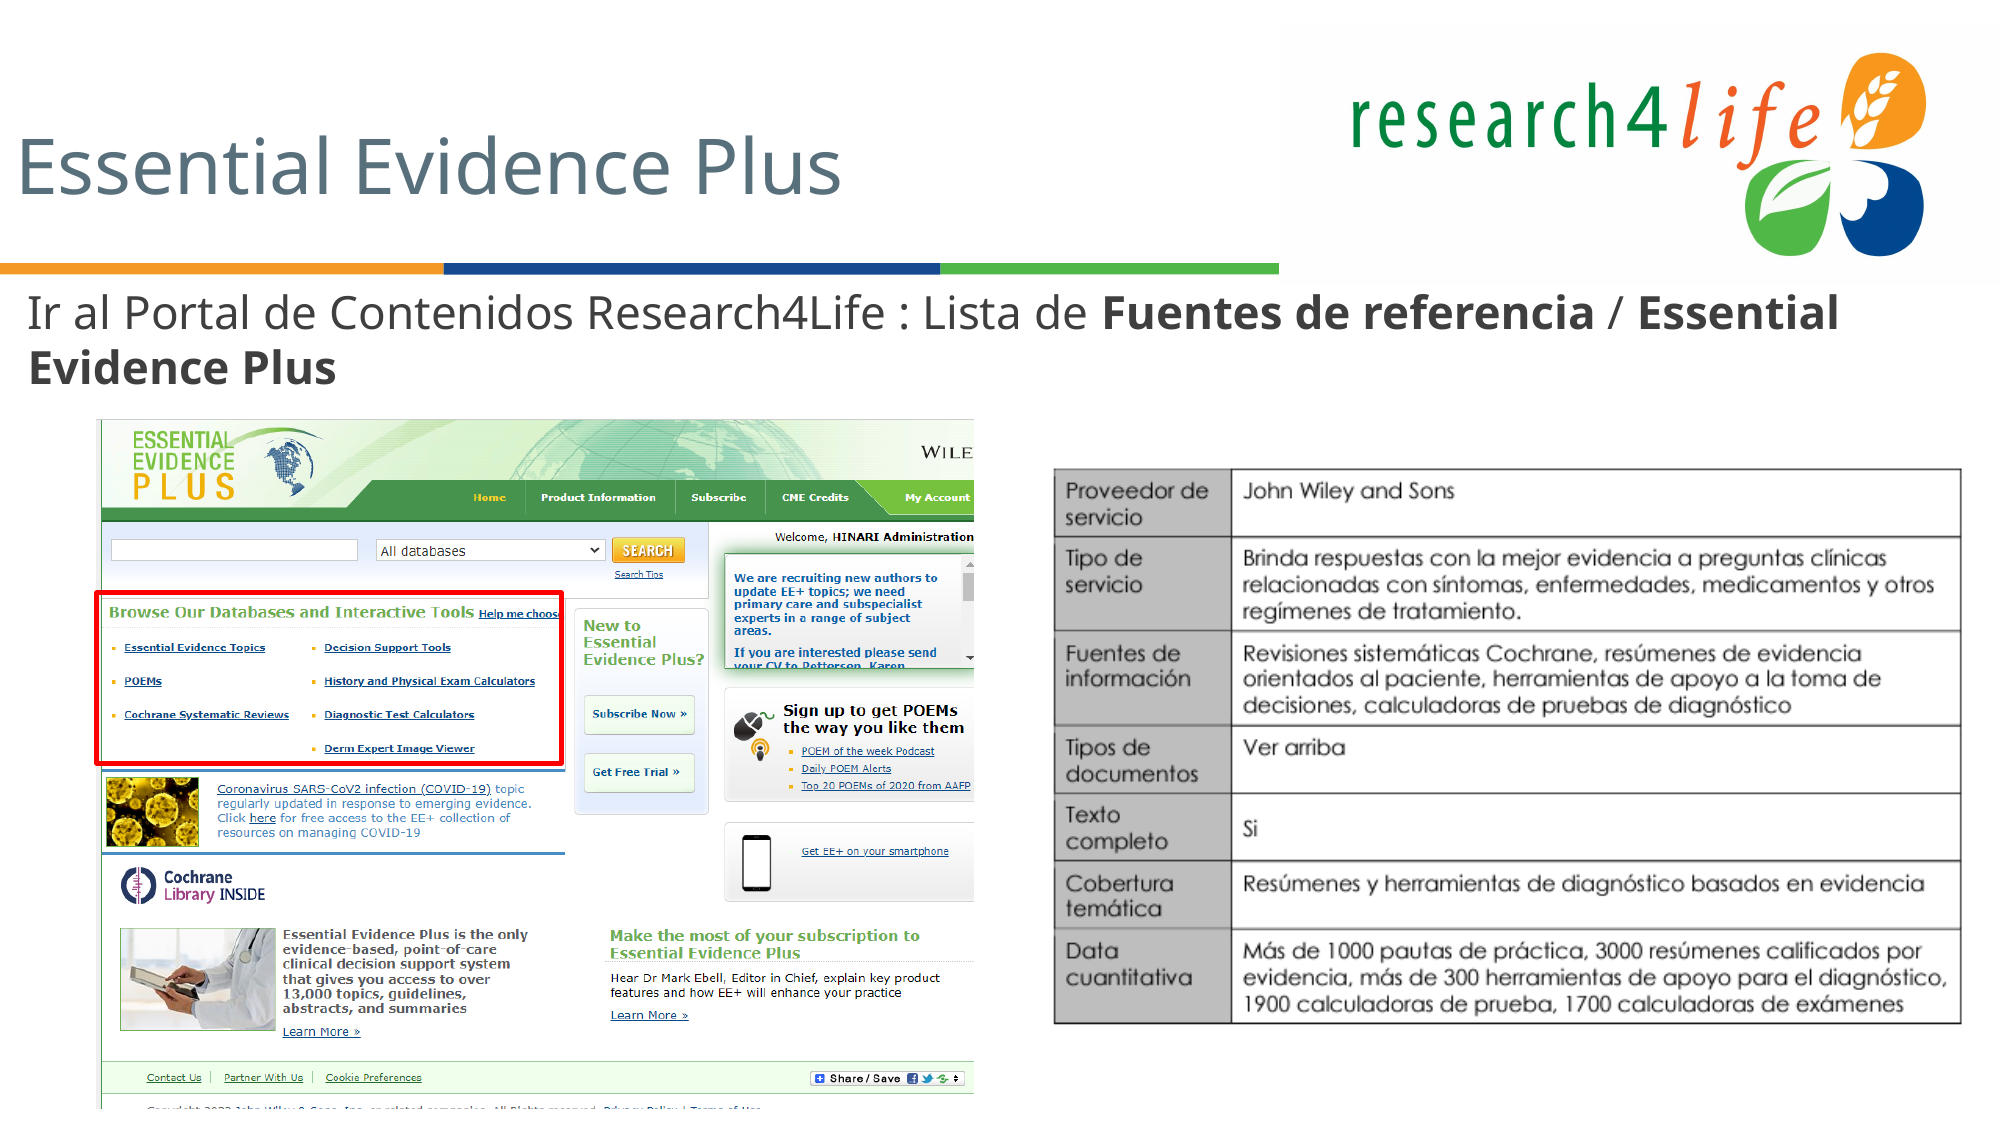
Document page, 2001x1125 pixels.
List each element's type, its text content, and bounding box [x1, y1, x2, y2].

picture [96, 417, 974, 1109]
picture [1051, 461, 1965, 1027]
title Essential Evidence Plus [0, 120, 1184, 233]
text_box Ir al Portal de Contenidos Research4Life : Lista de Fuentes de referencia / Essential Evidence Plus [0, 276, 1965, 410]
picture [1279, 22, 2000, 285]
